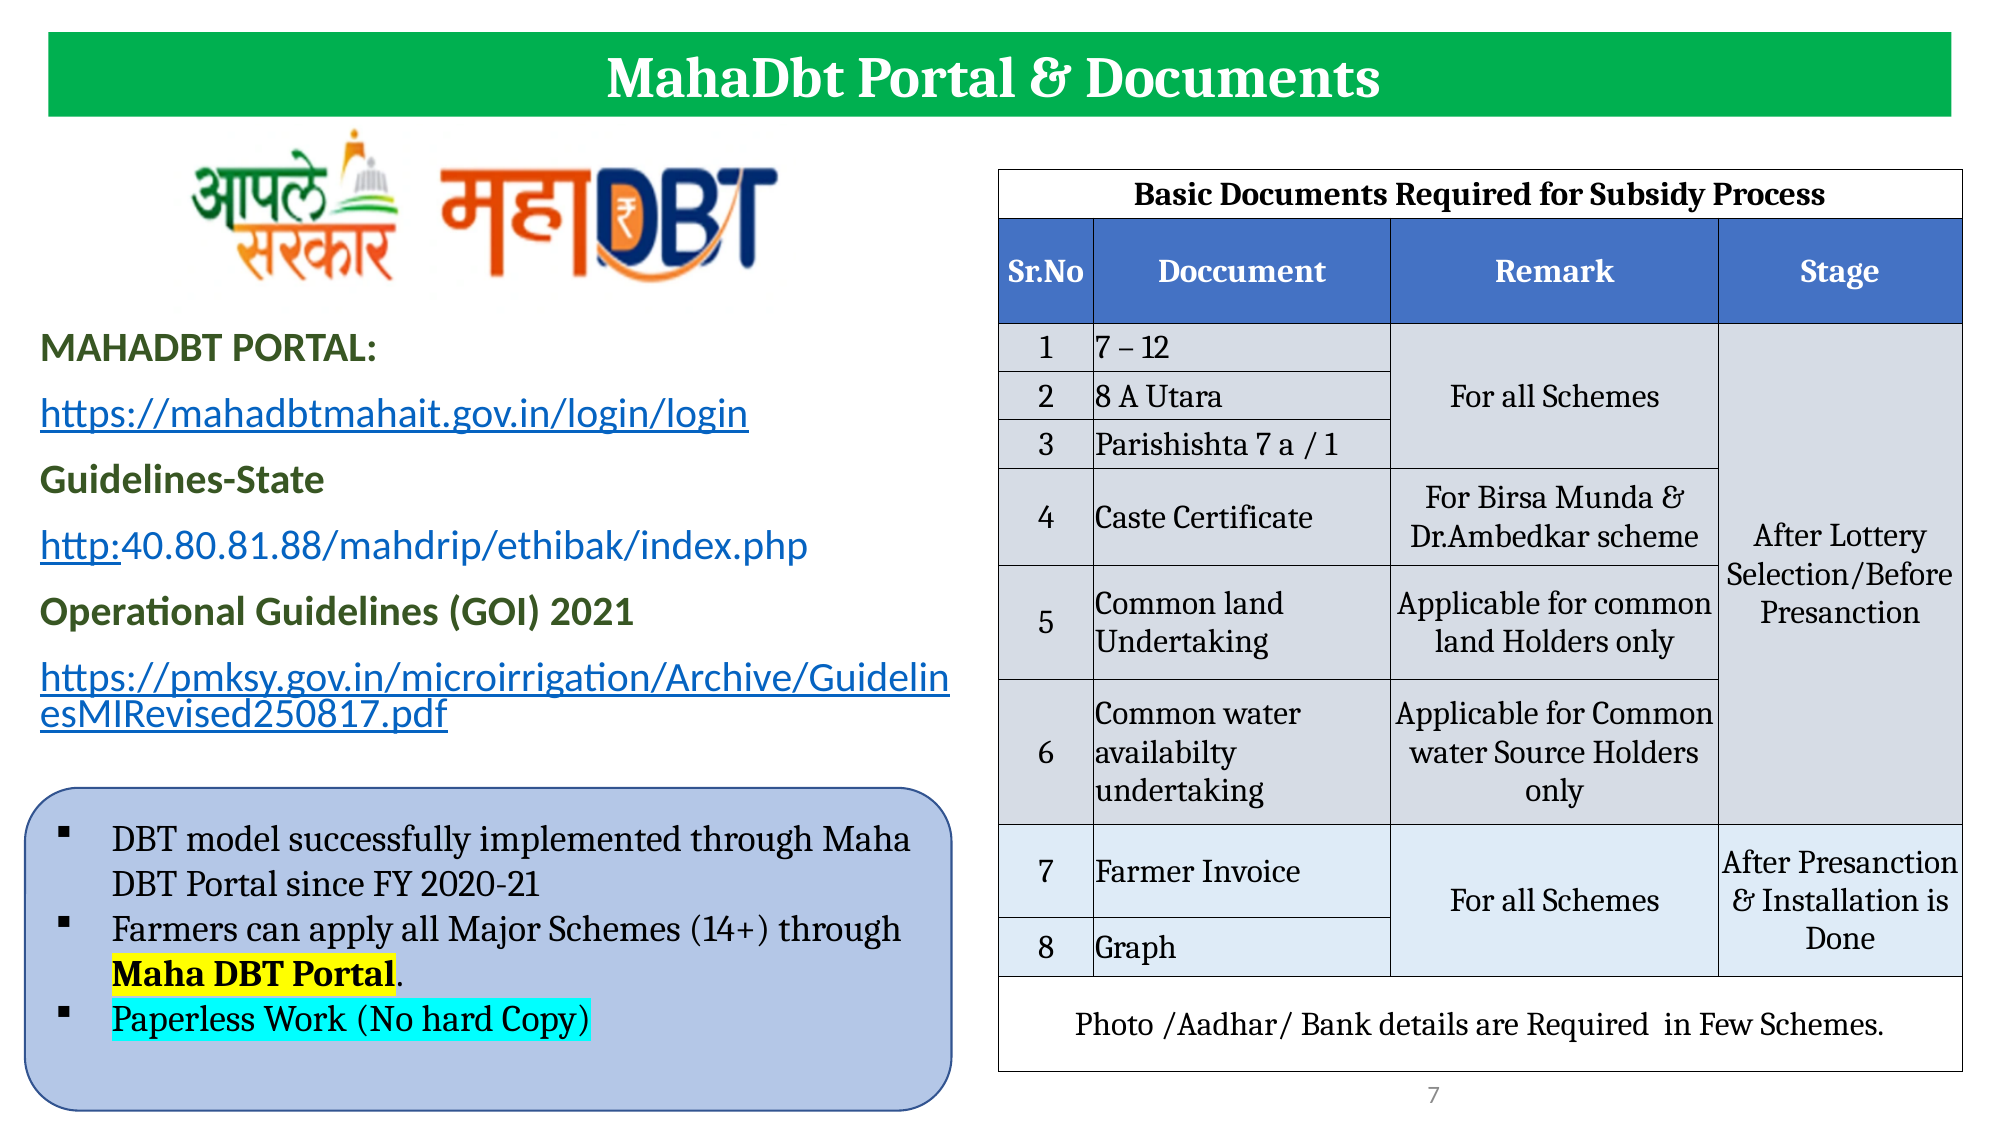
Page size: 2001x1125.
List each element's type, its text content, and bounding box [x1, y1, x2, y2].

text_box MahaDbt Portal & Documents [48, 32, 1952, 117]
list MAHADBT PORTAL: https://mahadbtmahait.gov.in/login/login Guidelines-State http:40.80.81.88/mahdrip/ethibak/index.php Operational Guidelines (GOI) 2021 https://pmksy.gov.in/microirrigation/Archive/GuidelinesMIRevised250817.pdf [24, 318, 976, 763]
table_cell For all Schemes [1391, 825, 1718, 976]
table_cell 7 [999, 825, 1093, 917]
table_cell Doccument [1094, 219, 1390, 323]
table_cell Applicable for common land Holders only [1391, 566, 1718, 679]
table_cell 3 [999, 420, 1093, 468]
text_box 7 [1412, 1072, 1863, 1124]
table_cell Caste Certificate [1094, 469, 1390, 565]
table_cell 2 [999, 372, 1093, 419]
table_cell For all Schemes [1391, 324, 1718, 468]
table_cell Common water availabilty undertaking [1094, 680, 1390, 824]
table_cell After Presanction & Installation is Done [1719, 825, 1962, 976]
table_cell Stage [1719, 219, 1962, 323]
table_cell After Lottery Selection/Before Presanction [1719, 324, 1962, 824]
table_cell For Birsa Munda & Dr.Ambedkar scheme [1391, 469, 1718, 565]
table_cell Farmer Invoice [1094, 825, 1390, 917]
table_cell 8 A Utara [1094, 372, 1390, 419]
text_box DBT model successfully implemented through Maha DBT Portal since FY 2020-21 Farmers can apply all Major Schemes (14+) through Maha DBT Portal. Paperless Work (No hard Copy) [23, 786, 953, 1112]
table_cell 5 [999, 566, 1093, 679]
table_cell Sr.No [999, 219, 1093, 323]
table_cell Graph [1094, 918, 1390, 976]
table_cell Remark [1391, 219, 1718, 323]
table_cell 6 [999, 680, 1093, 824]
table_cell Parishishta 7 a / 1 [1094, 420, 1390, 468]
table_cell 1 [999, 324, 1093, 371]
table_cell Common land Undertaking [1094, 566, 1390, 679]
table_header Basic Documents Required for Subsidy Process [999, 170, 1962, 218]
table_cell Photo /Aadhar/ Bank details are Required in Few Schemes. [999, 977, 1962, 1071]
table_cell 8 [999, 918, 1093, 976]
table_cell 4 [999, 469, 1093, 565]
table_cell 7 – 12 [1094, 324, 1390, 371]
picture [168, 124, 796, 318]
table_cell Applicable for Common water Source Holders only [1391, 680, 1718, 824]
